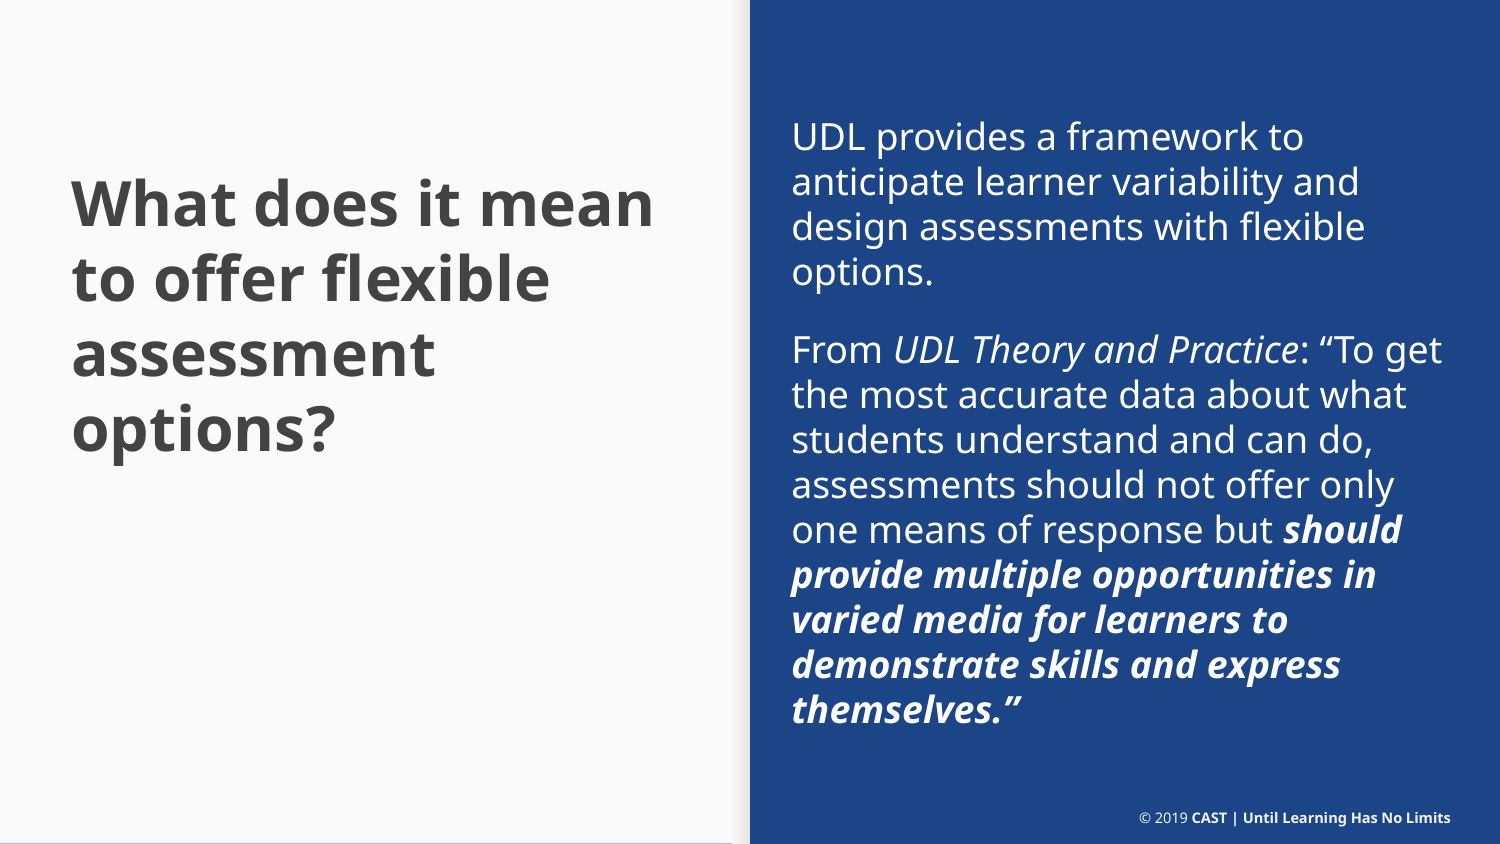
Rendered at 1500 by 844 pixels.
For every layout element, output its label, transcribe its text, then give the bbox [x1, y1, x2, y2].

title What does it mean to offer flexible assessment options? [56, 300, 720, 544]
list UDL provides a framework to anticipate learner variability and design assessments with flexible options. From UDL Theory and Practice: “To get the most accurate data about what students understand and can do, assessments should not offer only one means of response but should provide multiple opportunities in varied media for learners to demonstrate skills and express themselves.” [776, 118, 1483, 725]
